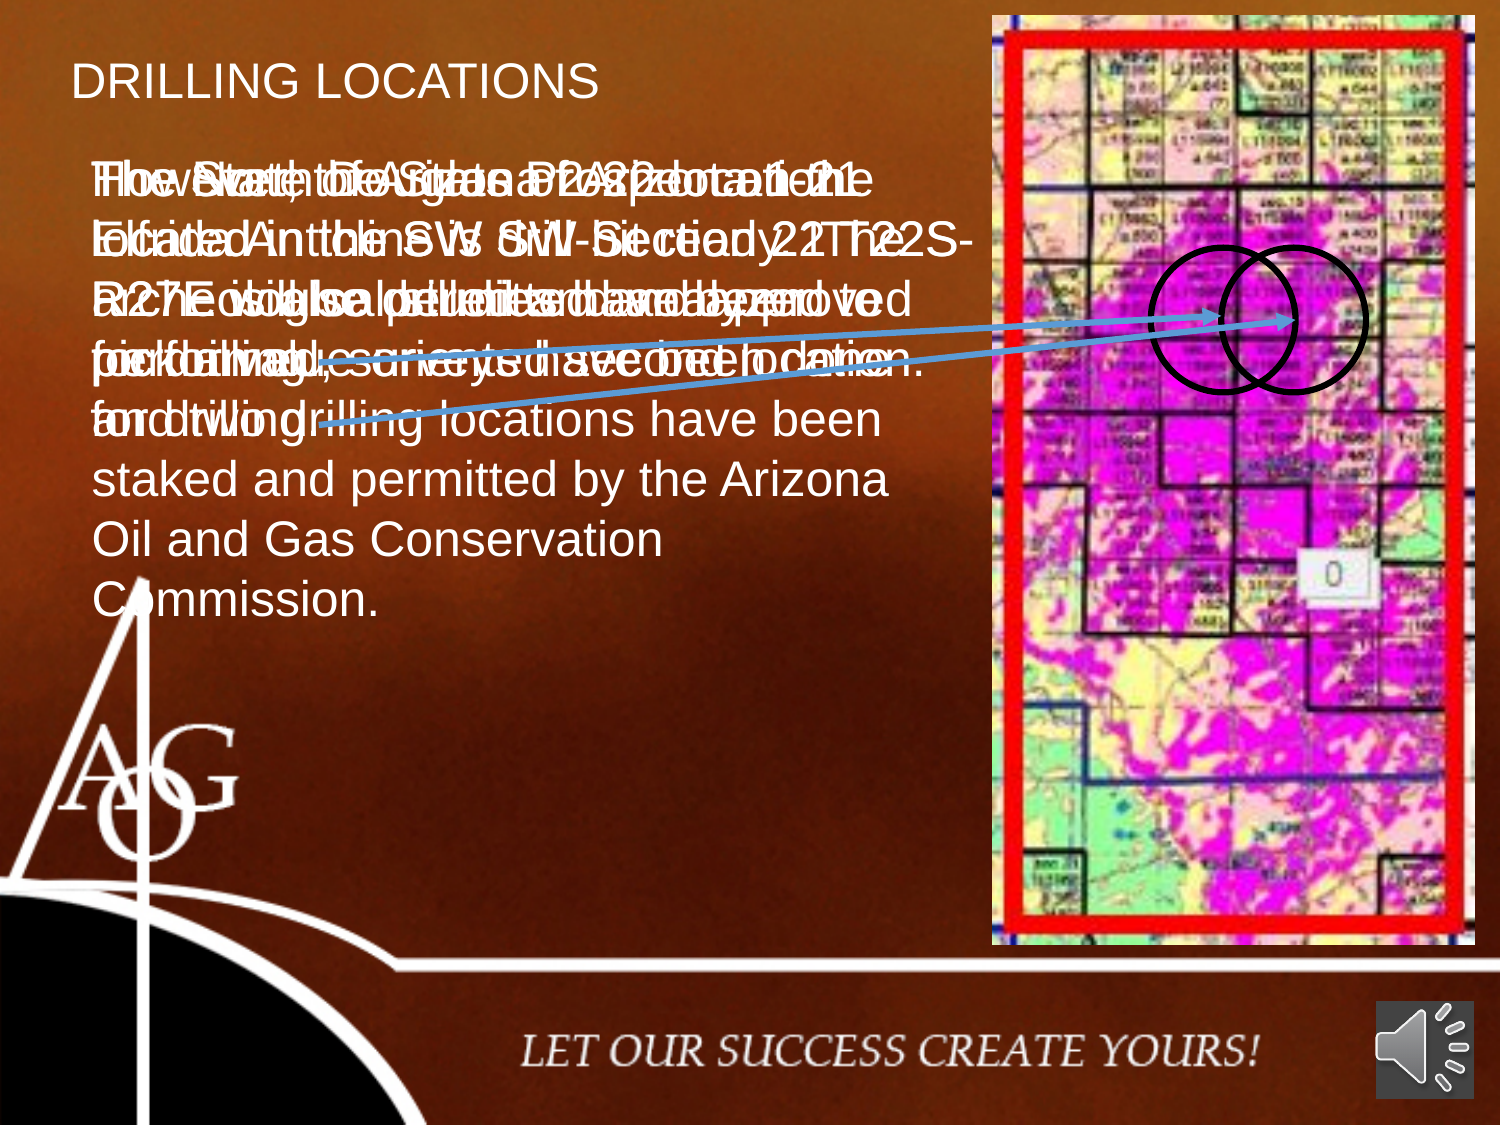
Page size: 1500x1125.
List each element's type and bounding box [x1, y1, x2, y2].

text_box [318, 319, 1296, 425]
text_box [318, 315, 1222, 363]
picture [0, 0, 1500, 1125]
